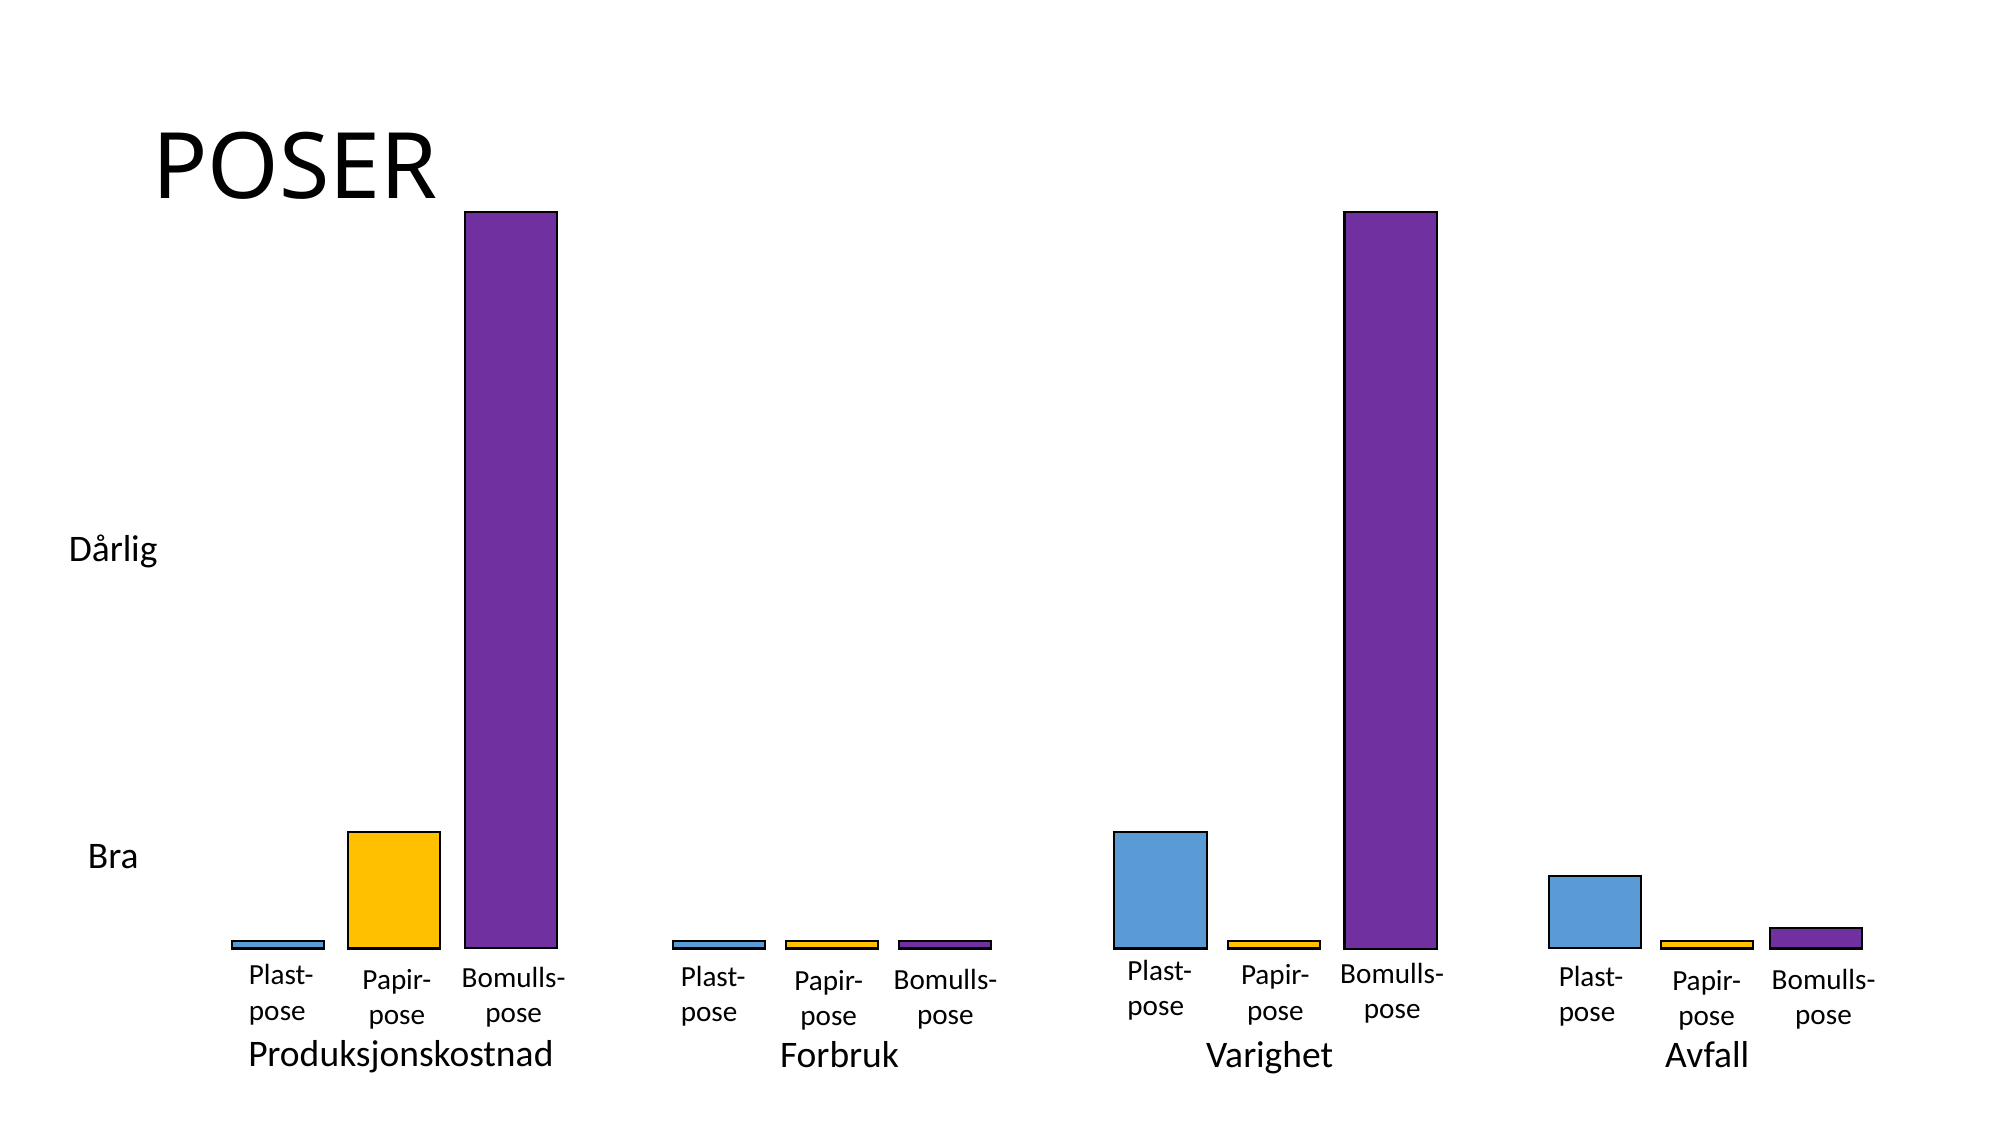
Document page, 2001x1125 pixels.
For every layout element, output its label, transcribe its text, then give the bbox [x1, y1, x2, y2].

text_box [1227, 940, 1321, 948]
text_box [1769, 927, 1863, 950]
text_box [464, 278, 558, 949]
text_box Papir-pose [1198, 948, 1353, 1034]
text_box [1343, 278, 1438, 947]
text_box Plast-pose [234, 948, 334, 1034]
text_box Bomulls-pose [436, 951, 591, 1037]
text_box [785, 940, 879, 950]
text_box Plast-pose [666, 949, 766, 1035]
text_box [1660, 940, 1754, 950]
text_box [672, 940, 766, 949]
text_box [898, 940, 992, 950]
title POSER [137, 59, 1863, 278]
text_box [347, 831, 441, 950]
text_box Bomulls-pose [1314, 947, 1470, 1032]
text_box Papir-pose [319, 952, 475, 1038]
text_box Avfall [1650, 1039, 1765, 1083]
text_box Bomulls-pose [1746, 952, 1901, 1038]
text_box Forbruk [765, 1038, 914, 1083]
text_box Dårlig Bra [37, 322, 189, 1083]
text_box [1548, 875, 1642, 949]
text_box Plast-pose [1544, 949, 1644, 1035]
text_box [1113, 831, 1208, 944]
text_box Bomulls-pose [868, 952, 1023, 1038]
text_box Papir-pose [1629, 954, 1784, 1039]
text_box Varighet [1191, 1029, 1349, 1083]
text_box [231, 940, 325, 950]
text_box Papir-pose [751, 954, 906, 1039]
text_box Plast-pose [1112, 944, 1213, 1029]
text_box Produksjonskostnad [233, 1021, 569, 1082]
